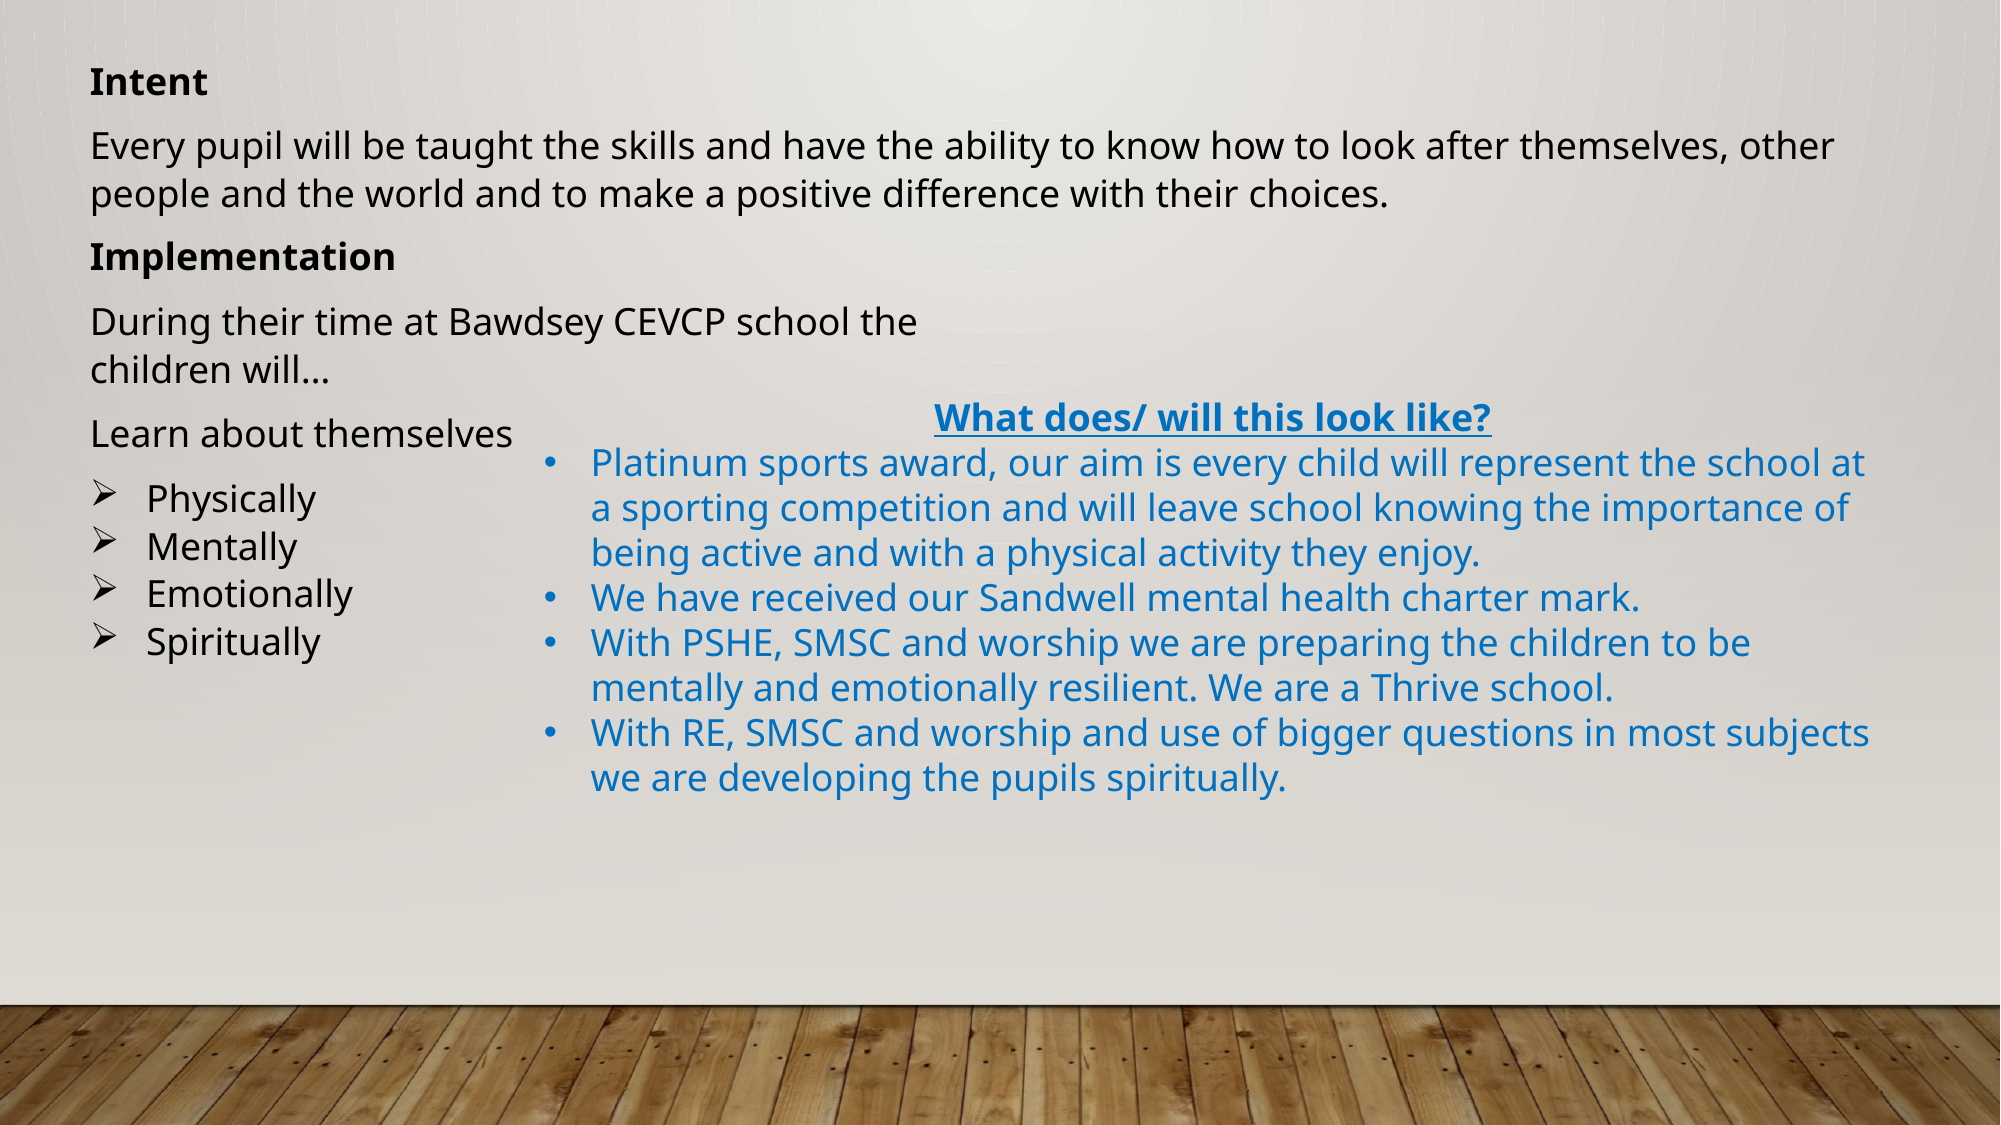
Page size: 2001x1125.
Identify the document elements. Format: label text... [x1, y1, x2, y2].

text_box Implementation During their time at Bawdsey CEVCP school the children will… Learn about themselves Physically Mentally Emotionally Spiritually [75, 222, 1052, 671]
text_box What does/ will this look like? Platinum sports award, our aim is every child will represent the school at a sporting competition and will leave school knowing the importance of being active and with a physical activity they enjoy. We have received our Sandwell mental health charter mark. With PSHE, SMSC and worship we are preparing the children to be mentally and emotionally resilient. We are a Thrive school. With RE, SMSC and worship and use of bigger questions in most subjects we are developing the pupils spiritually. [528, 386, 1898, 897]
text_box Intent Every pupil will be taught the skills and have the ability to know how to look after themselves, other people and the world and to make a positive difference with their choices. [75, 47, 1960, 223]
picture [0, 1005, 2000, 1125]
